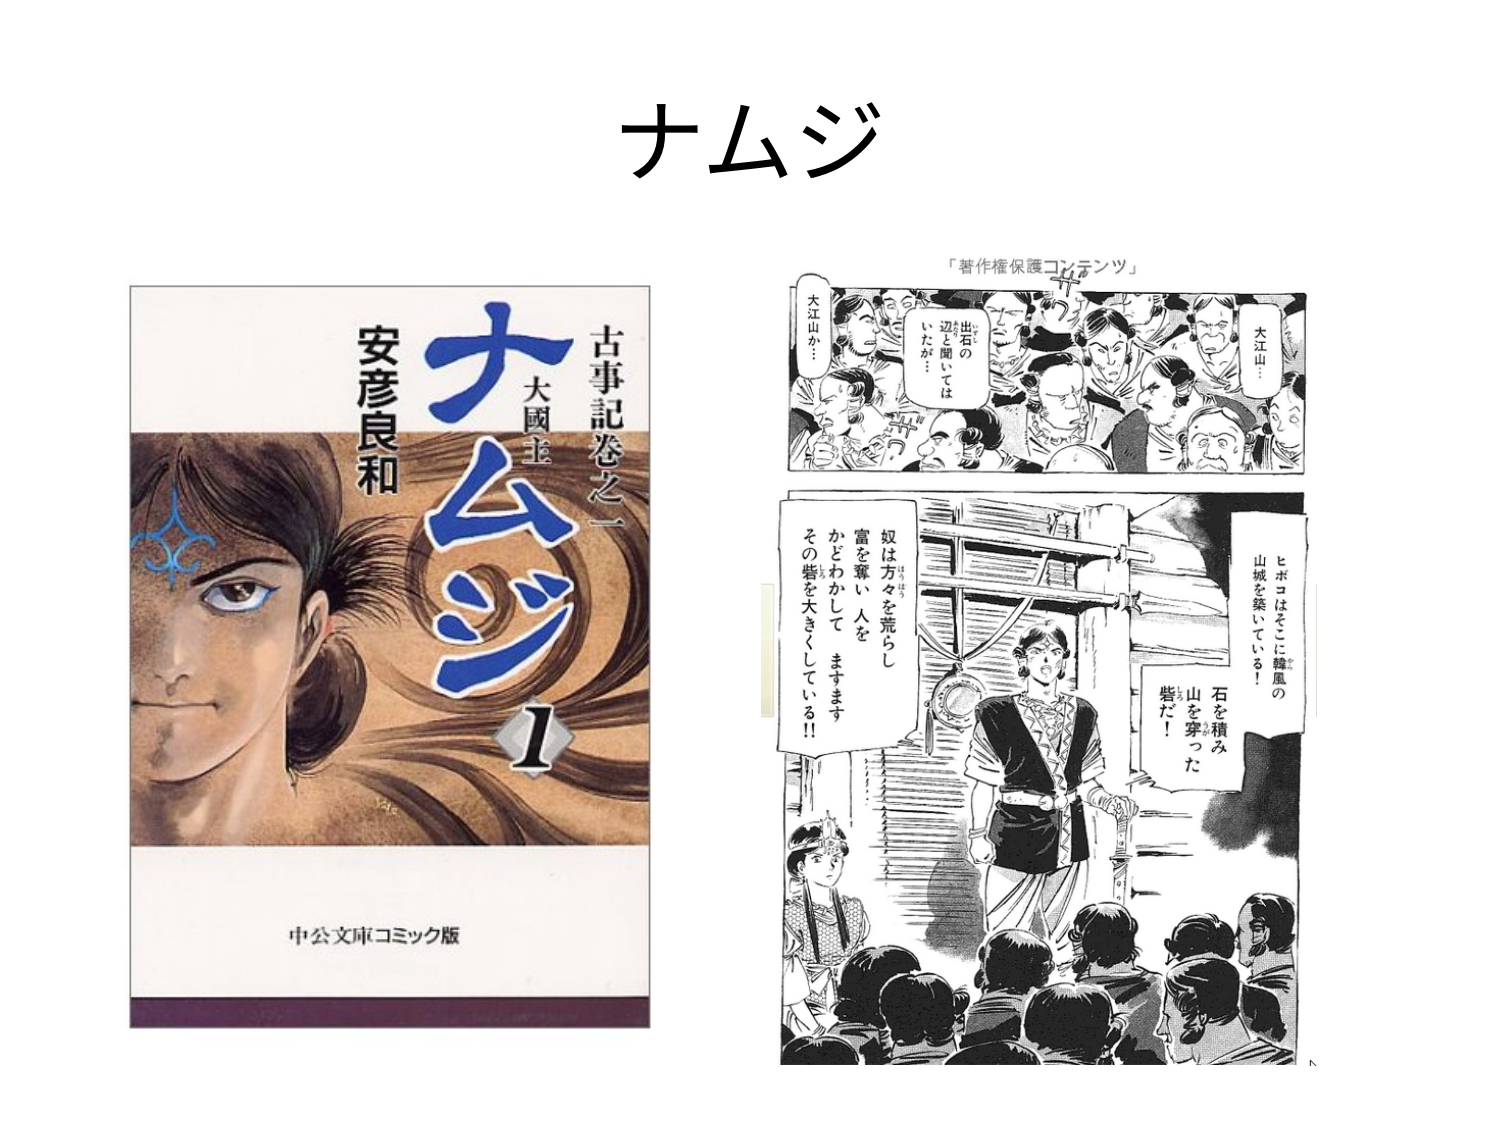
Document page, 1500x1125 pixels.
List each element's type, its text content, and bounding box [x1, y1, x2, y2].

picture [0, 241, 1318, 1066]
title ナムジ [75, 45, 1425, 233]
